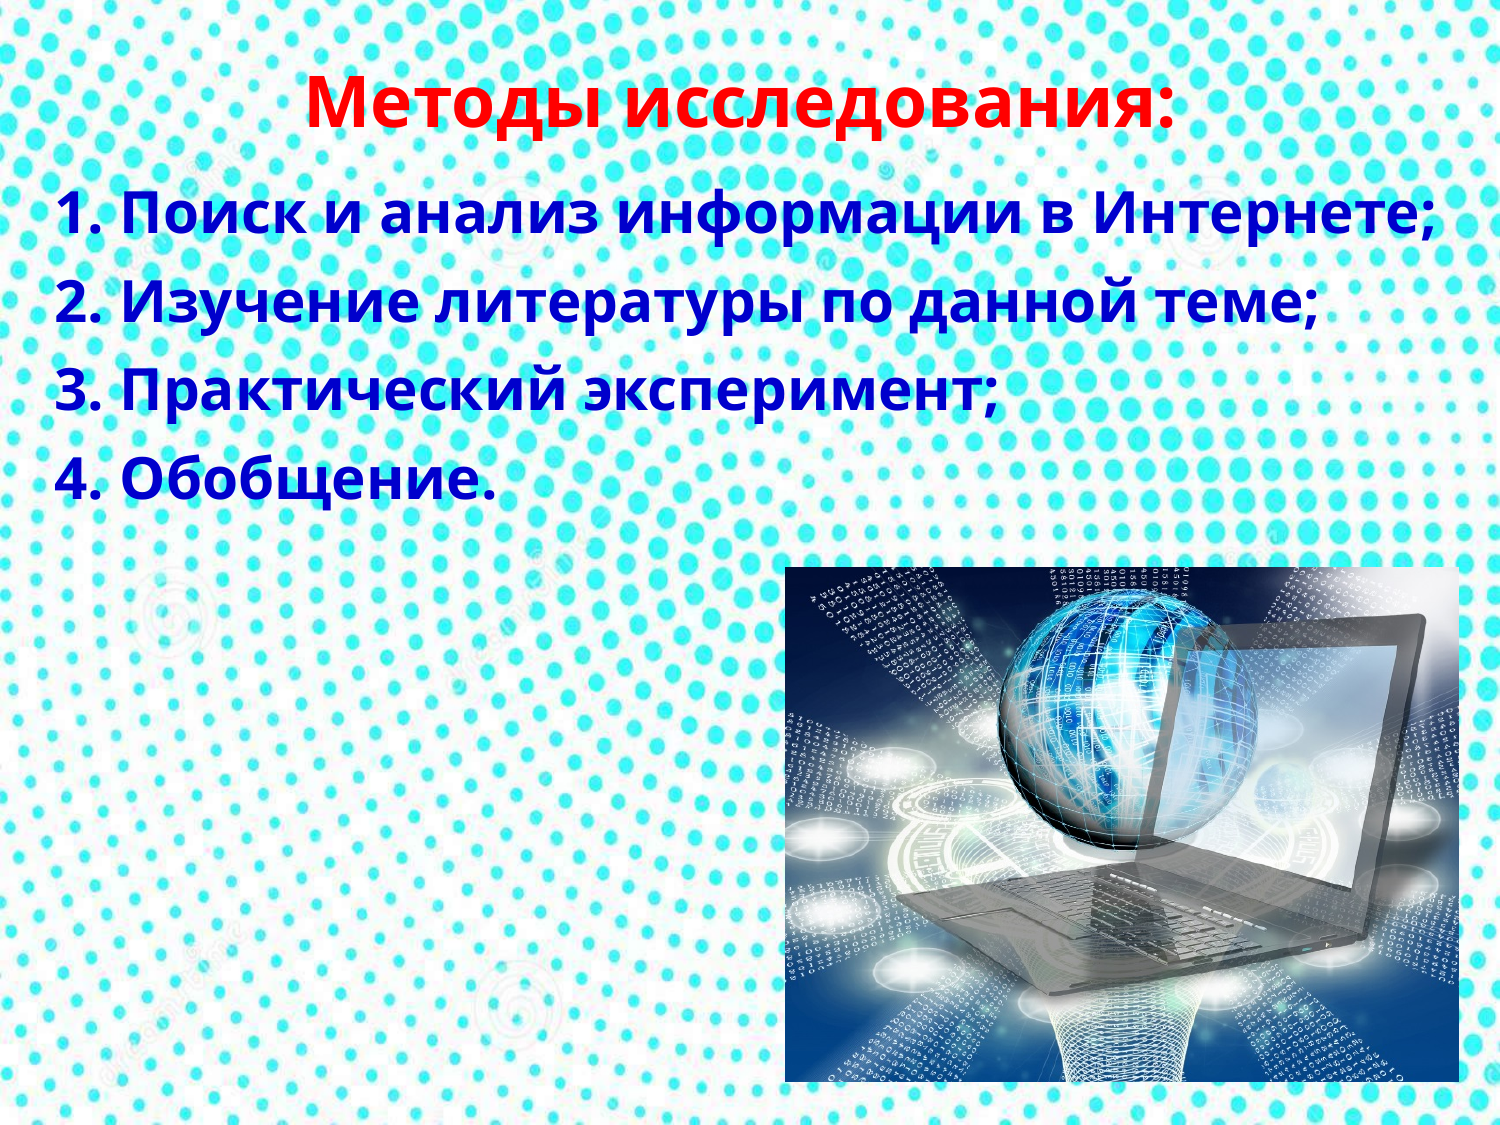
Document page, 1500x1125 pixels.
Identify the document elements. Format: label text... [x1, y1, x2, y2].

picture [0, 0, 1500, 1125]
title Методы исследования: [75, 48, 1425, 160]
list 1. Поиск и анализ информации в Интернете; 2. Изучение литературы по данной теме; 3. Практический эксперимент; 4. Обобщение. [39, 160, 1458, 904]
